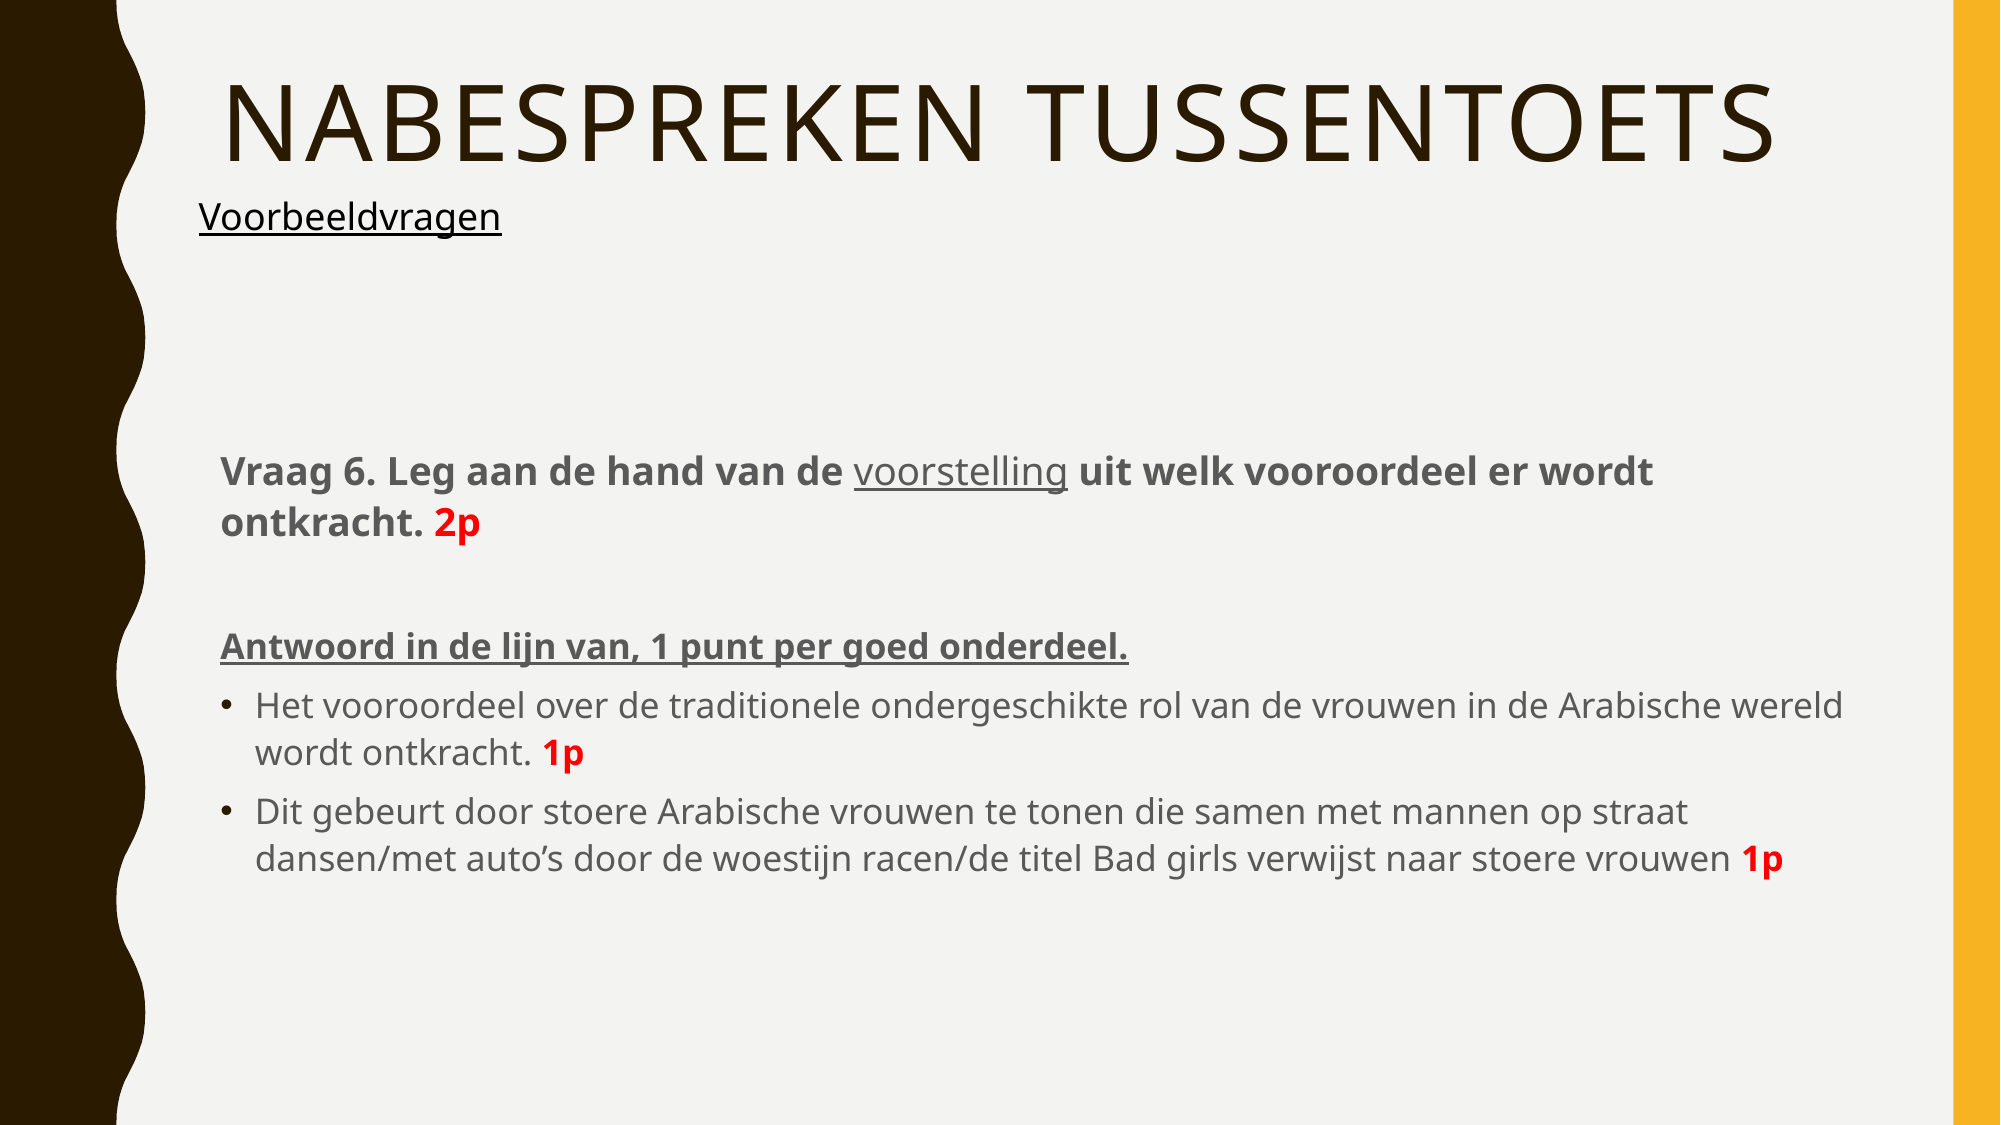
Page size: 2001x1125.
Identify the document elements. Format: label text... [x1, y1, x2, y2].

title Nabespreken tussentoets [205, 62, 1875, 308]
text_box Voorbeeldvragen [183, 185, 517, 245]
list Vraag 6. Leg aan de hand van de voorstelling uit welk vooroordeel er wordt ontkracht. 2p Antwoord in de lijn van, 1 punt per goed onderdeel. Het vooroordeel over de traditionele ondergeschikte rol van de vrouwen in de Arabische wereld wordt ontkracht. 1p Dit gebeurt door stoere Arabische vrouwen te tonen die samen met mannen op straat dansen/met auto’s door de woestijn racen/de titel Bad girls verwijst naar stoere vrouwen 1p [205, 375, 1875, 1014]
